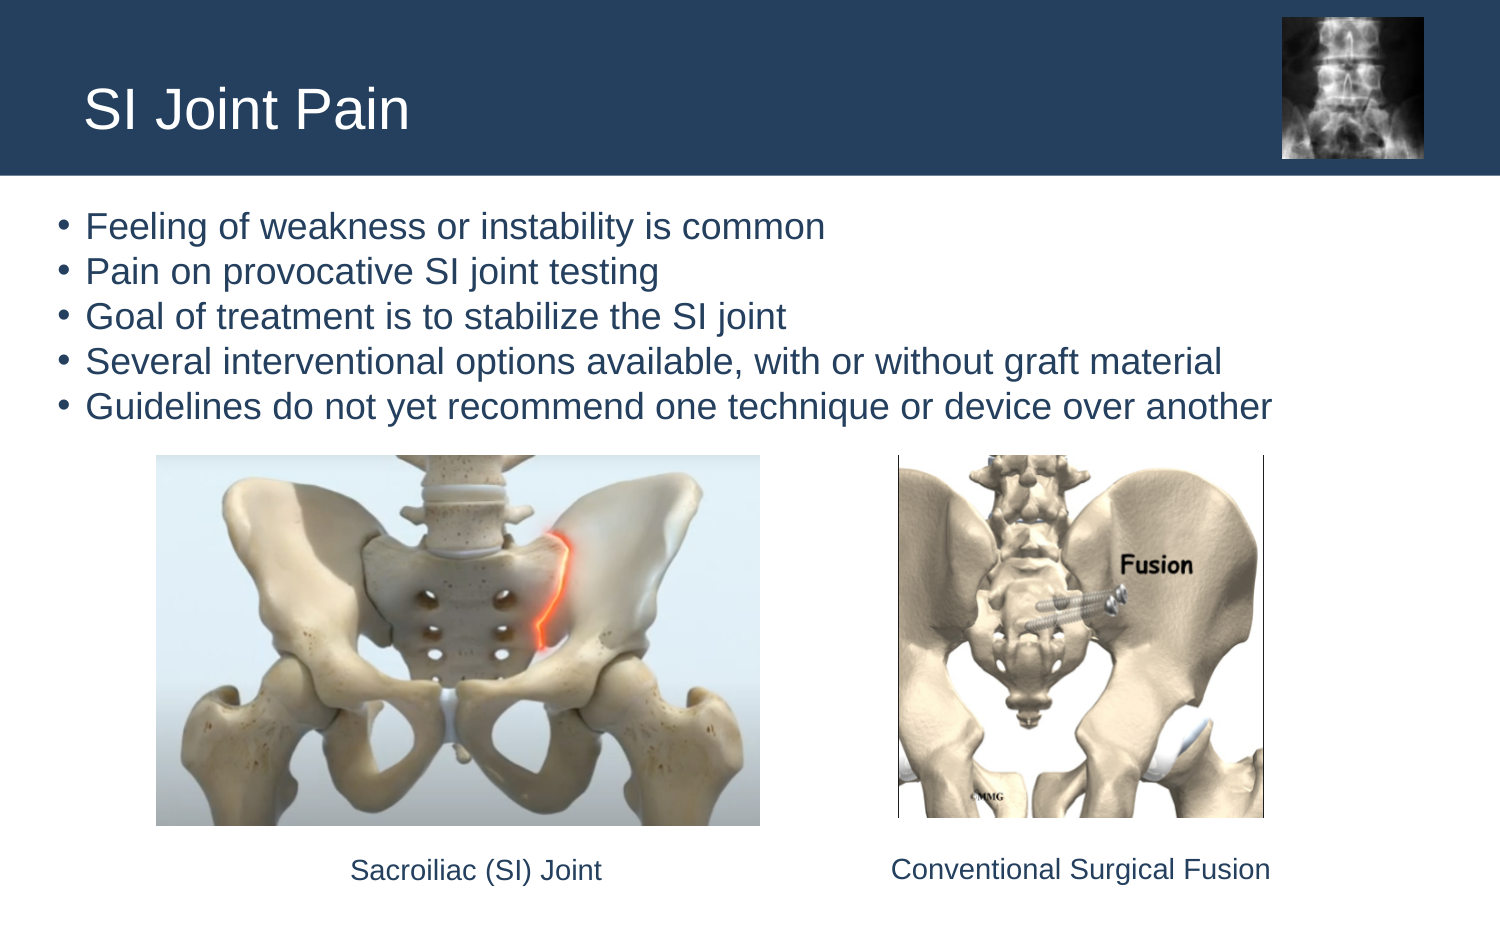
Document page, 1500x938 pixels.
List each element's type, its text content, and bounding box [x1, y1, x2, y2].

picture [1282, 17, 1424, 159]
text_box Sacroiliac (SI) Joint [335, 843, 618, 894]
picture [156, 455, 760, 826]
picture [898, 455, 1264, 818]
text_box Conventional Surgical Fusion [876, 842, 1287, 893]
list Feeling of weakness or instability is common Pain on provocative SI joint testing Goal of treatment is to stabilize the SI joint Several interventional options available, with or without graft material Guidelines do not yet recommend one technique or device over another [46, 194, 1474, 803]
title SI Joint Pain [76, 39, 1160, 169]
